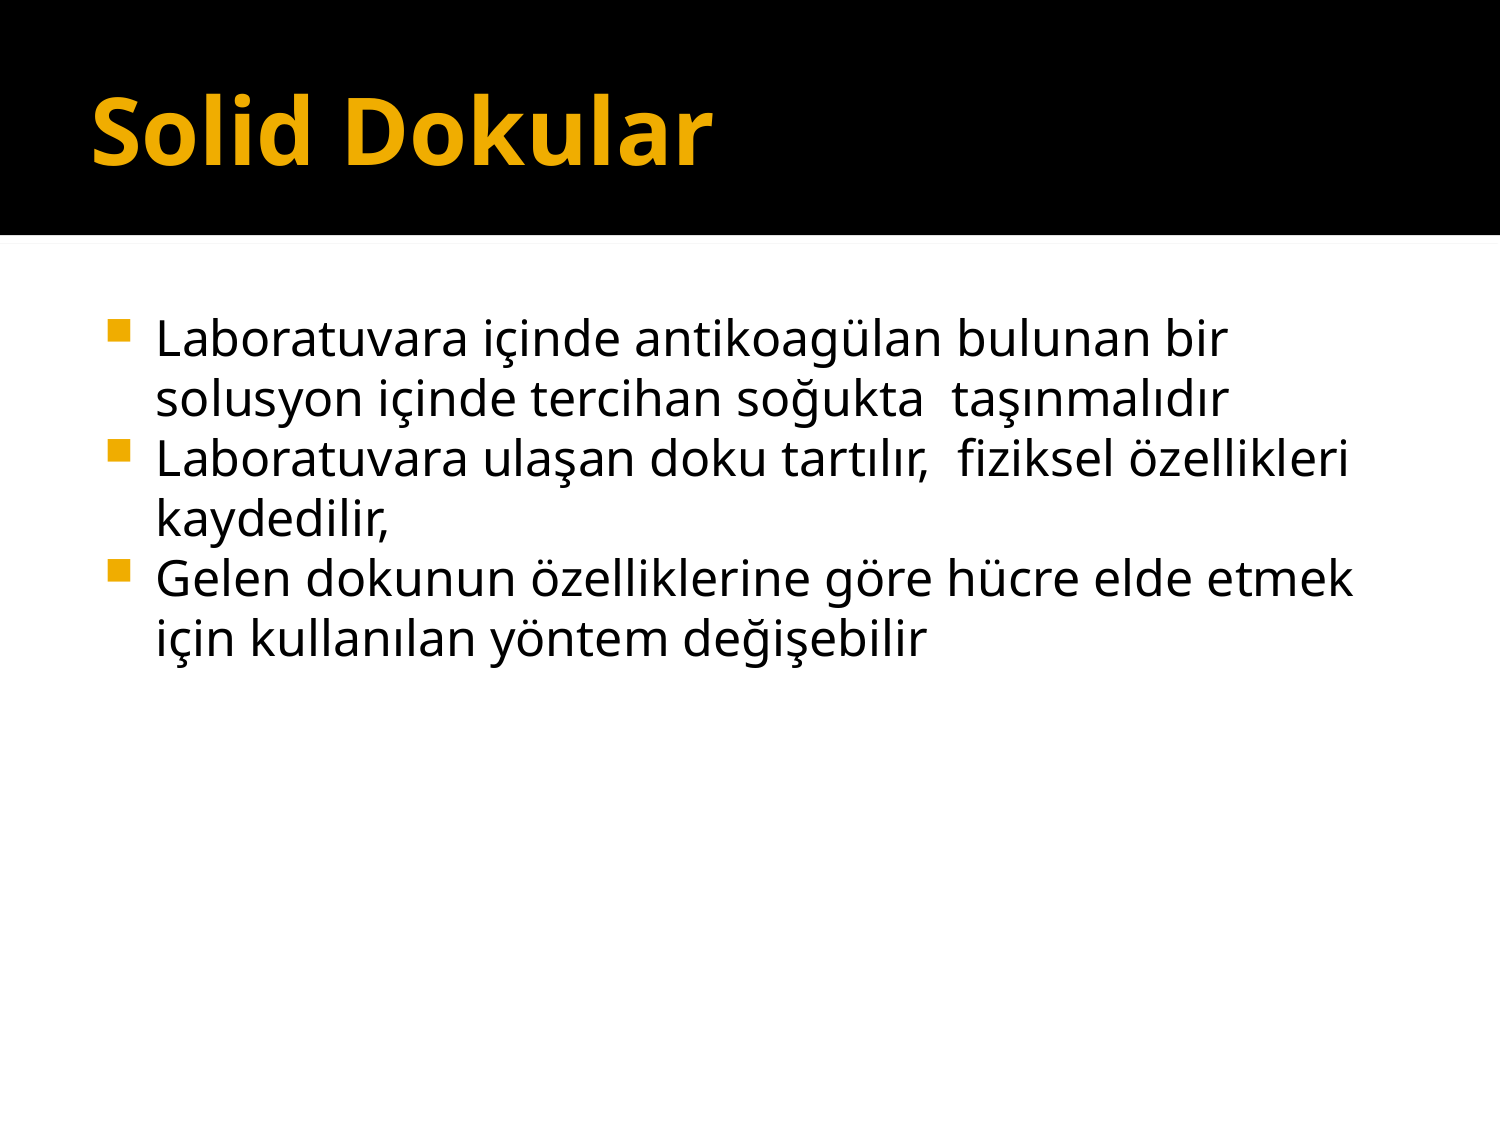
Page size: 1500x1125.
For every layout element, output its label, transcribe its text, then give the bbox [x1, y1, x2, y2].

title Solid Dokular [75, 25, 1425, 231]
list Laboratuvara içinde antikoagülan bulunan bir solusyon içinde tercihan soğukta taşınmalıdır Laboratuvara ulaşan doku tartılır, fiziksel özellikleri kaydedilir, Gelen dokunun özelliklerine göre hücre elde etmek için kullanılan yöntem değişebilir [74, 290, 1426, 1051]
